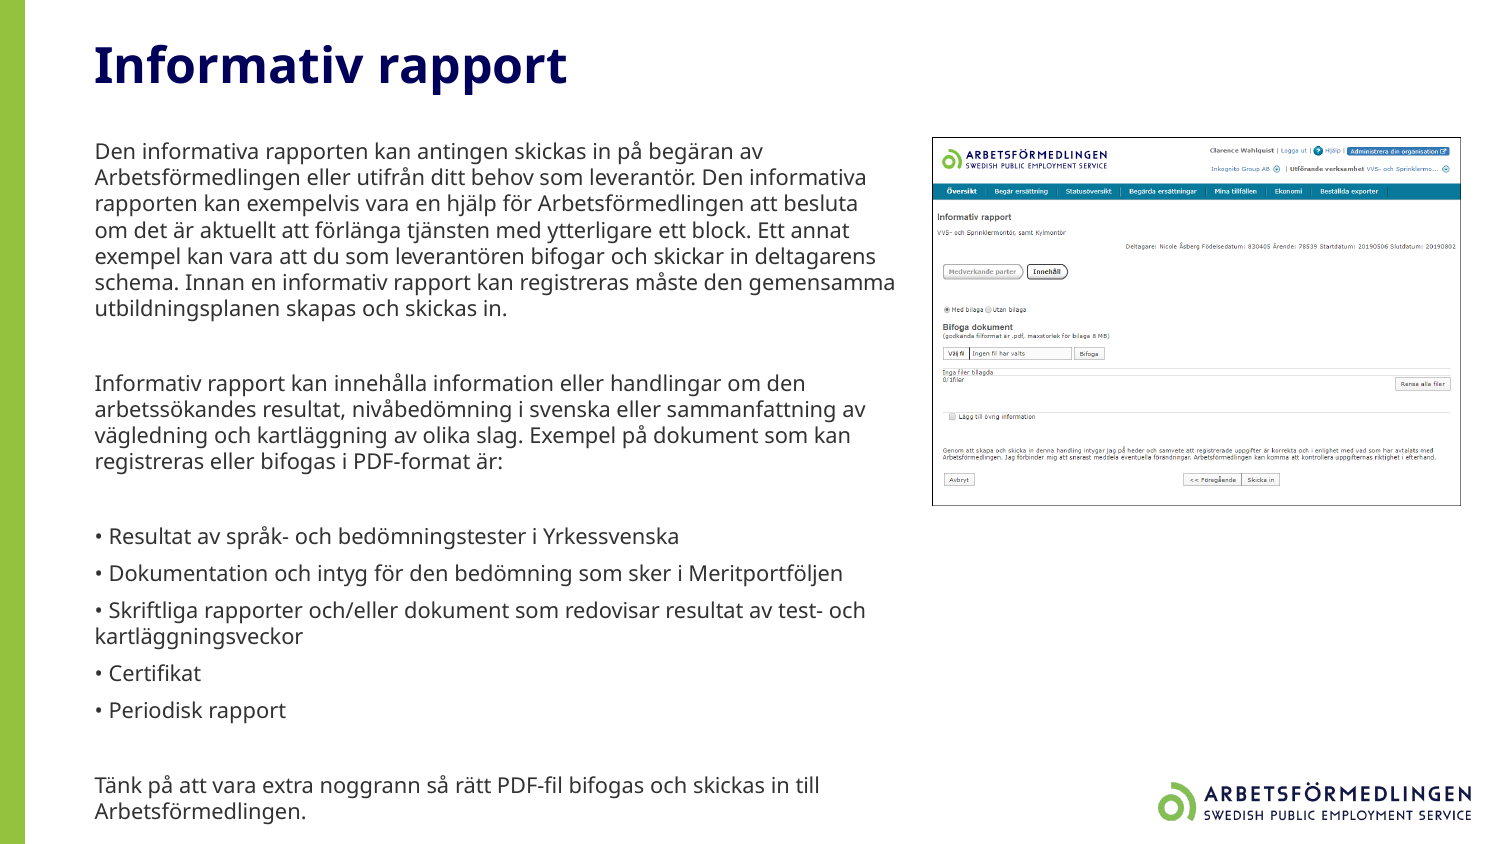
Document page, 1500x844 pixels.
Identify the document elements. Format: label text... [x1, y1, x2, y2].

picture [1158, 782, 1471, 821]
picture [932, 137, 1461, 183]
picture [932, 200, 1461, 507]
list Den informativa rapporten kan antingen skickas in på begäran av Arbetsförmedlingen eller utifrån ditt behov som leverantör. Den informativa rapporten kan exempelvis vara en hjälp för Arbetsförmedlingen att besluta om det är aktuellt att förlänga tjänsten med ytterligare ett block. Ett annat exempel kan vara att du som leverantören bifogar och skickar in deltagarens schema. Innan en informativ rapport kan registreras måste den gemensamma utbildningsplanen skapas och skickas in. Informativ rapport kan innehålla information eller handlingar om den arbetssökandes resultat, nivåbedömning i svenska eller sammanfattning av vägledning och kartläggning av olika slag. Exempel på dokument som kan registreras eller bifogas i PDF-format är: • Resultat av språk- och bedömningstester i Yrkessvenska • Dokumentation och intyg för den bedömning som sker i Meritportföljen • Skriftliga rapporter och/eller dokument som redovisar resultat av test- och kartläggningsveckor • Certifikat • Periodisk rapport Tänk på att vara extra noggrann så rätt PDF-fil bifogas och skickas in till Arbetsförmedlingen. [94, 137, 899, 822]
title Informativ rapport [94, 33, 1313, 144]
